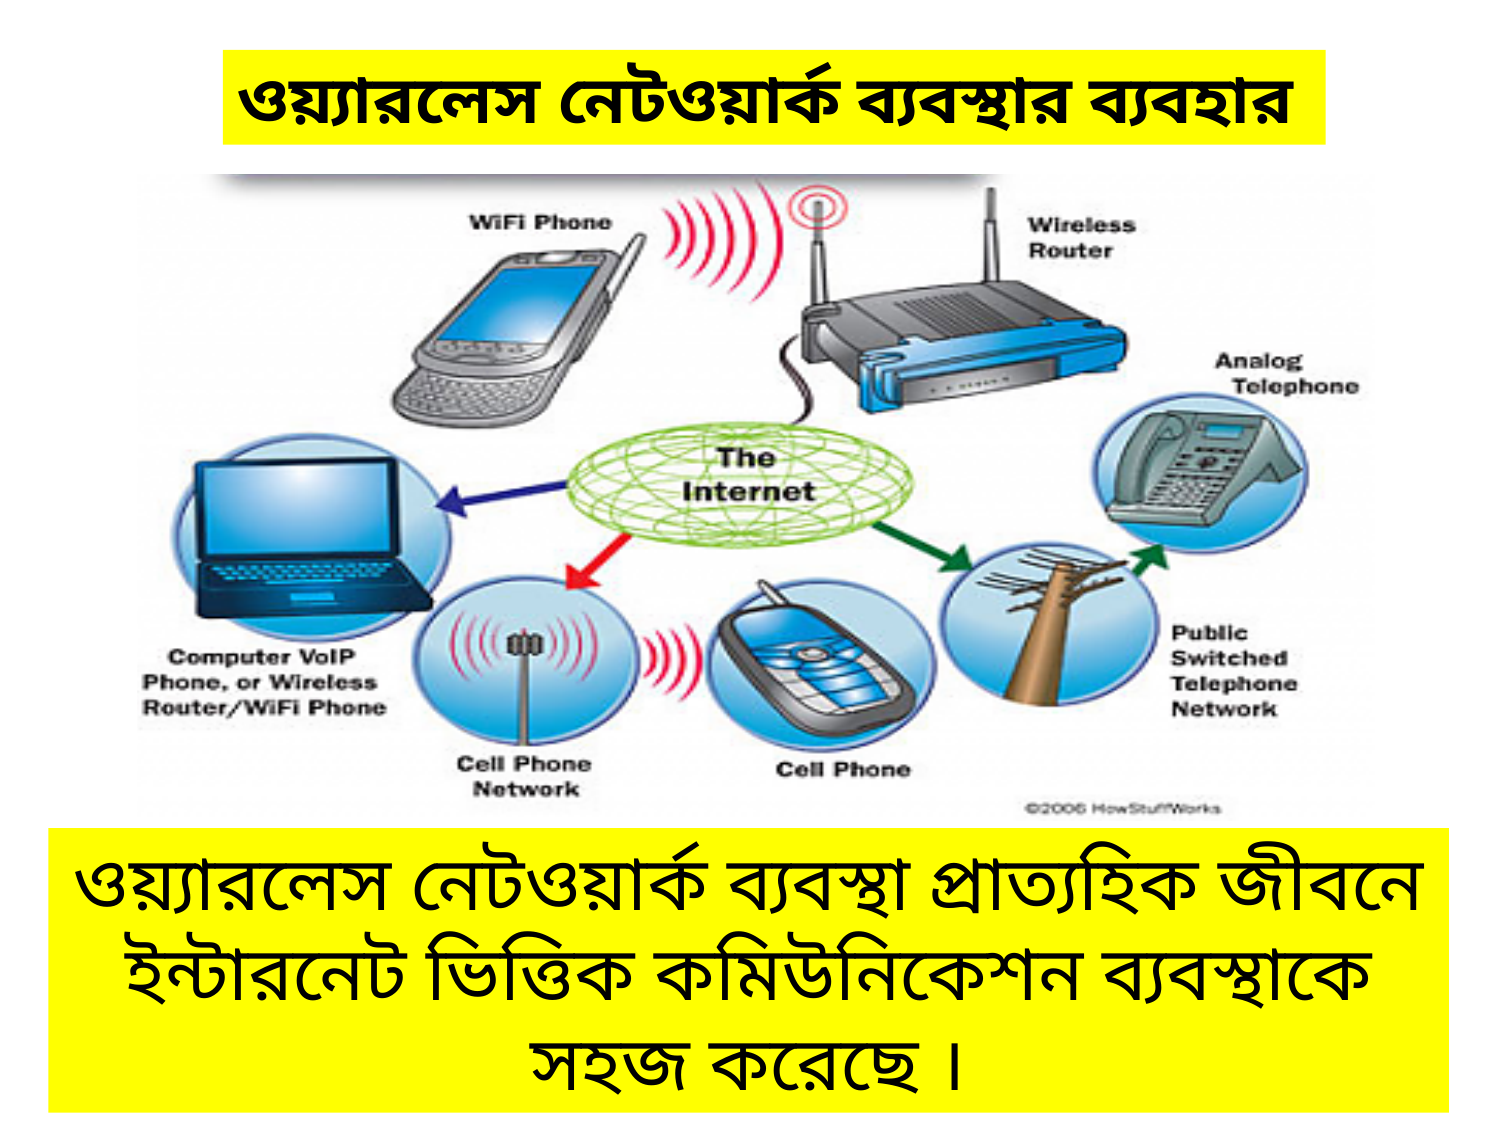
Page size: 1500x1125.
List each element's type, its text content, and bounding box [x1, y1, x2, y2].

text_box ওয়্যারলেস নেটওয়ার্ক ব্যবস্থা প্রাত্যহিক জীবনে ইন্টারনেট ভিত্তিক কমিউনিকেশন ব্যবস্থাকে সহজ করেছে । [48, 828, 1449, 1113]
text_box ওয়্যারলেস নেটওয়ার্ক ব্যবস্থার ব্যবহার [222, 49, 1326, 145]
picture [137, 174, 1376, 821]
